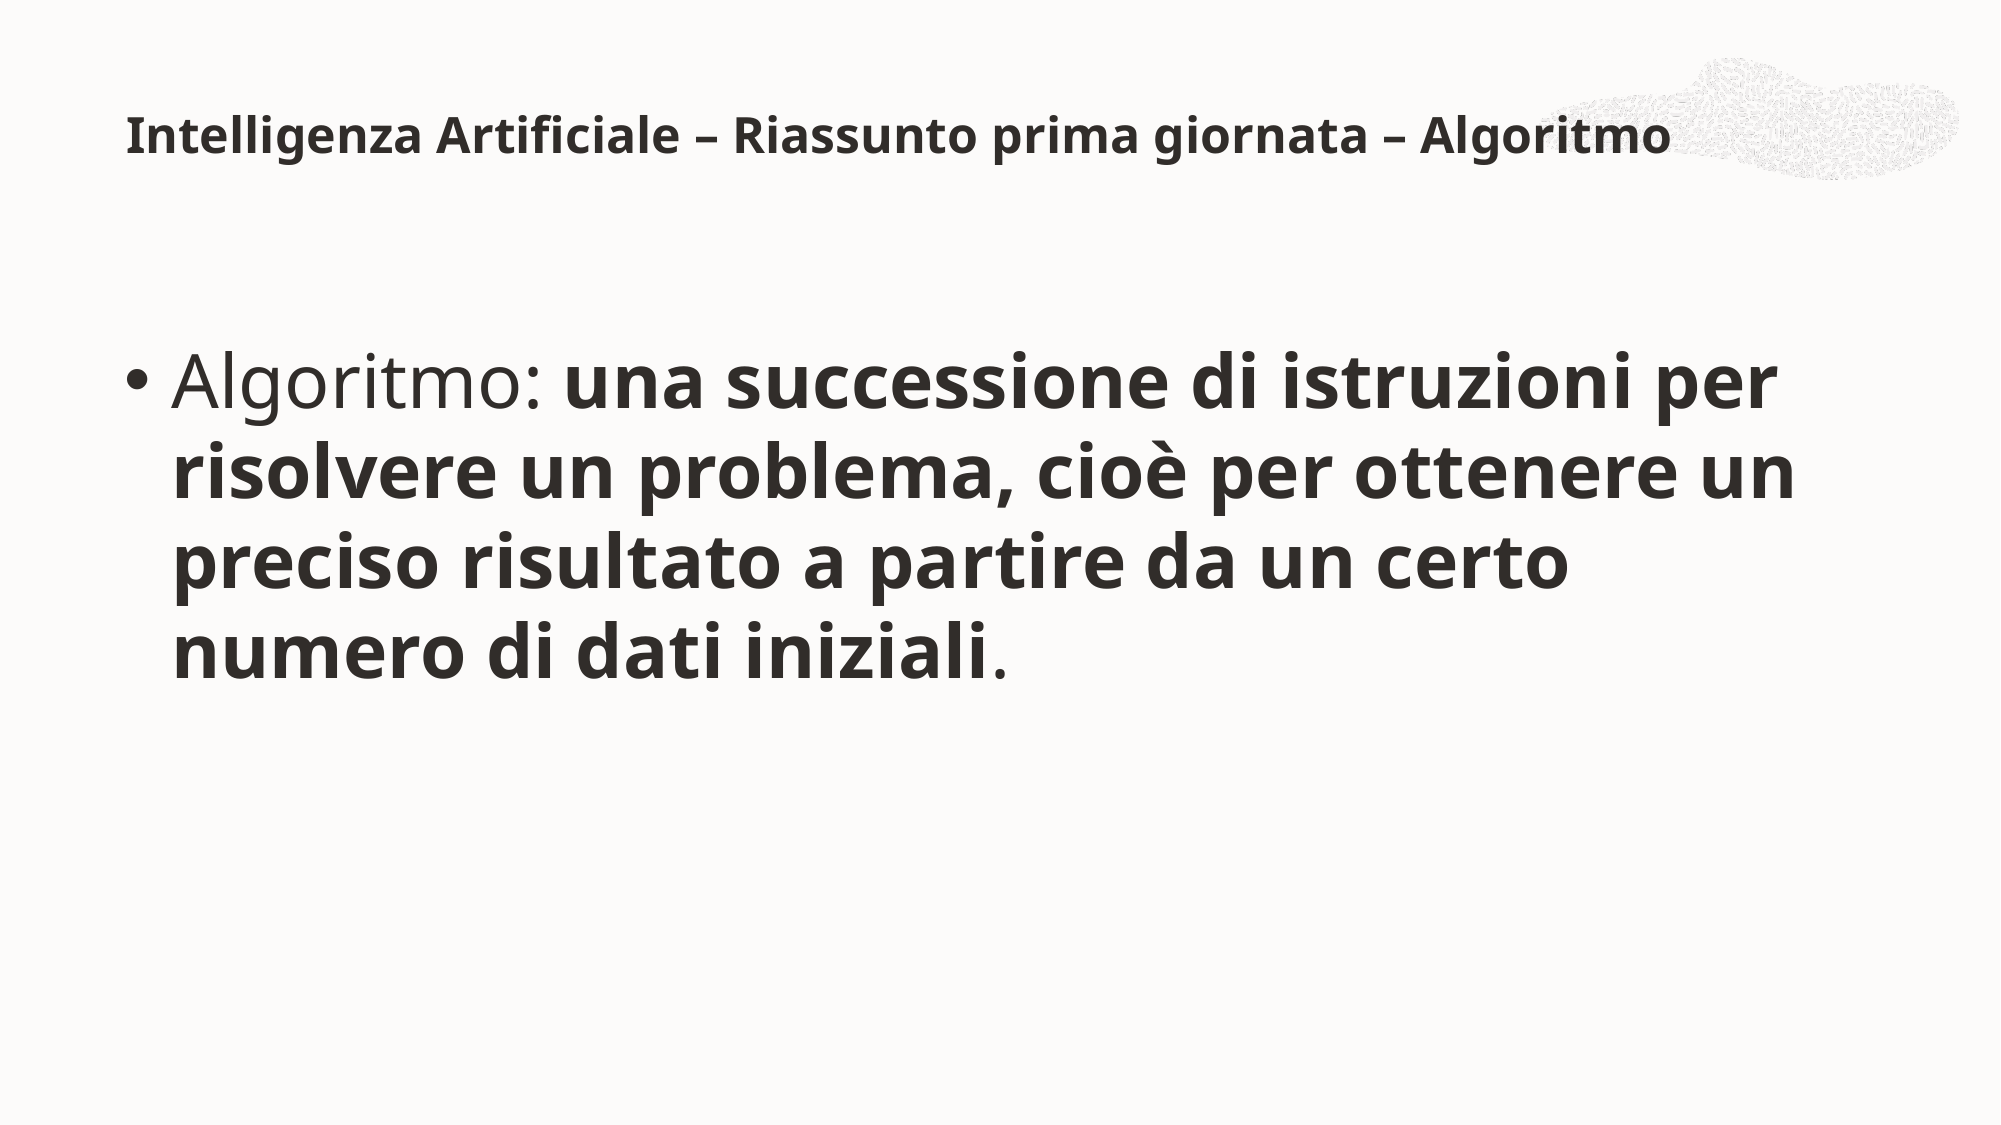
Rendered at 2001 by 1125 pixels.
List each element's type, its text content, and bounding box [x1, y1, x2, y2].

picture [1530, 29, 1965, 192]
text_box Intelligenza Artificiale – Riassunto prima giornata – Algoritmo [126, 29, 1877, 165]
text_box Algoritmo: una successione di istruzioni per risolvere un problema, cioè per ottenere un preciso risultato a partire da un certo numero di dati iniziali. [109, 326, 1877, 1125]
